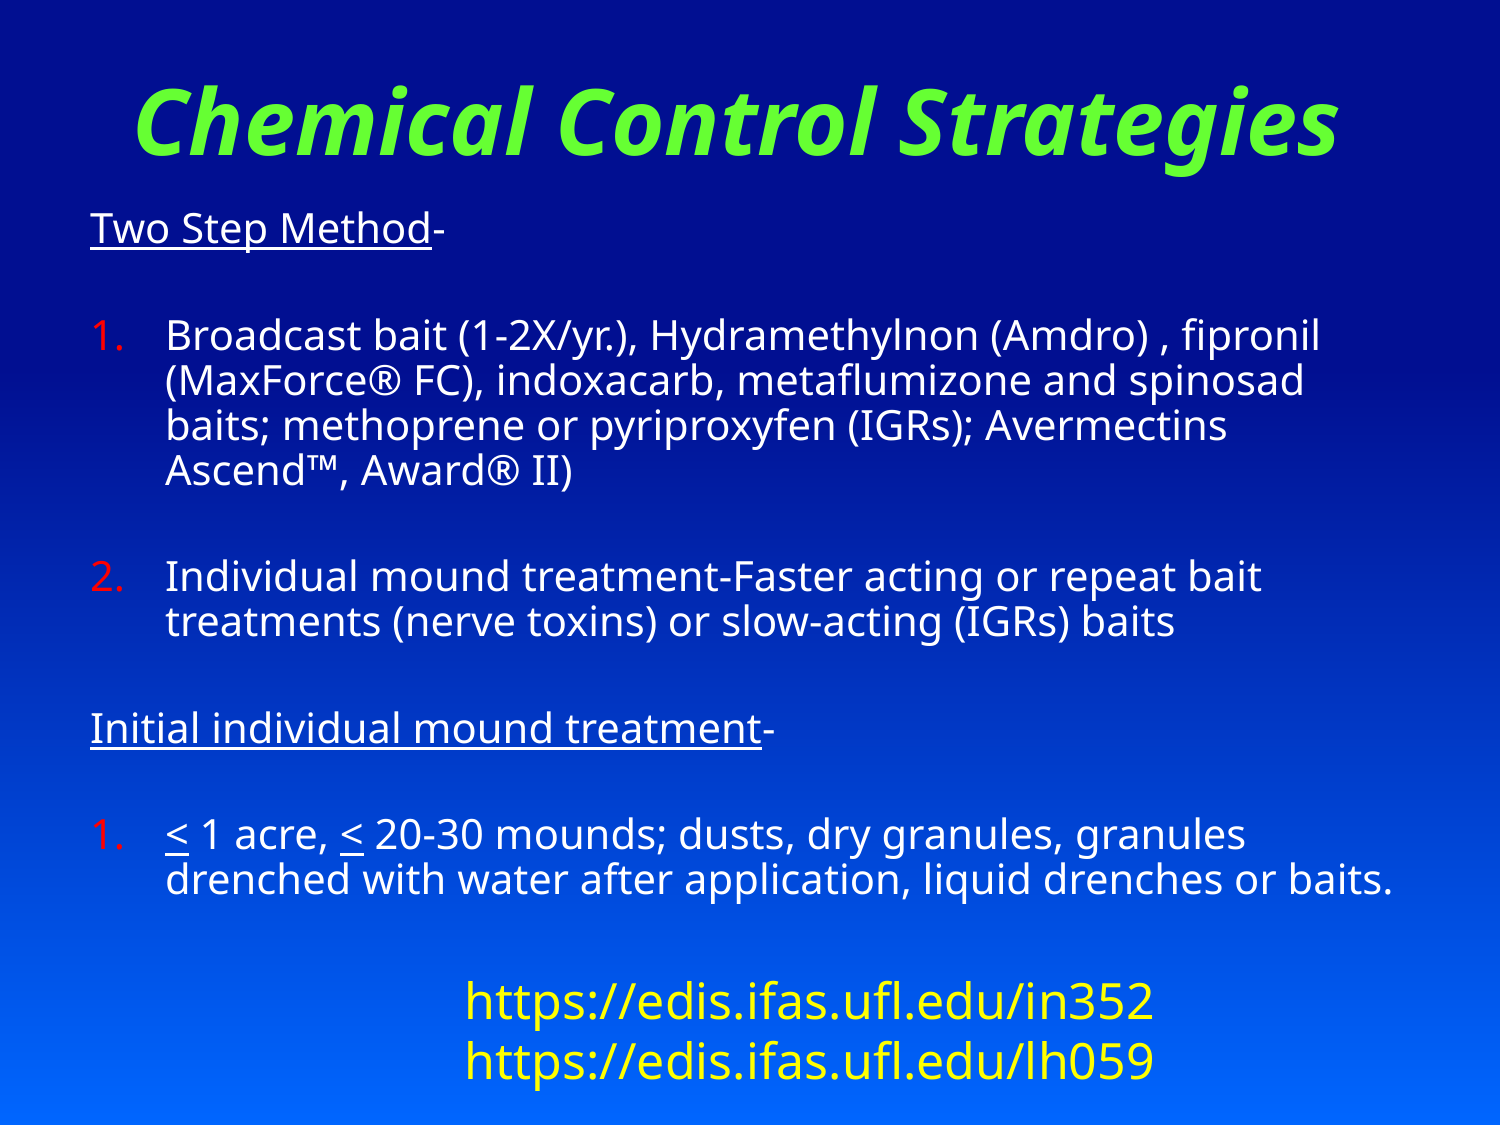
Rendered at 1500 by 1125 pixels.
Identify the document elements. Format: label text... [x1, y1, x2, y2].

title Chemical Control Strategies [62, 24, 1413, 213]
list Two Step Method- Broadcast bait (1-2X/yr.), Hydramethylnon (Amdro) , fipronil (MaxForce® FC), indoxacarb, metaflumizone and spinosad baits; methoprene or pyriproxyfen (IGRs); Avermectins Ascend™, Award® II) Individual mound treatment-Faster acting or repeat bait treatments (nerve toxins) or slow-acting (IGRs) baits Initial individual mound treatment- < 1 acre, < 20-30 mounds; dusts, dry granules, granules drenched with water after application, liquid drenches or baits. [75, 200, 1425, 963]
text_box https://edis.ifas.ufl.edu/in352 https://edis.ifas.ufl.edu/lh059 [449, 962, 1288, 1098]
